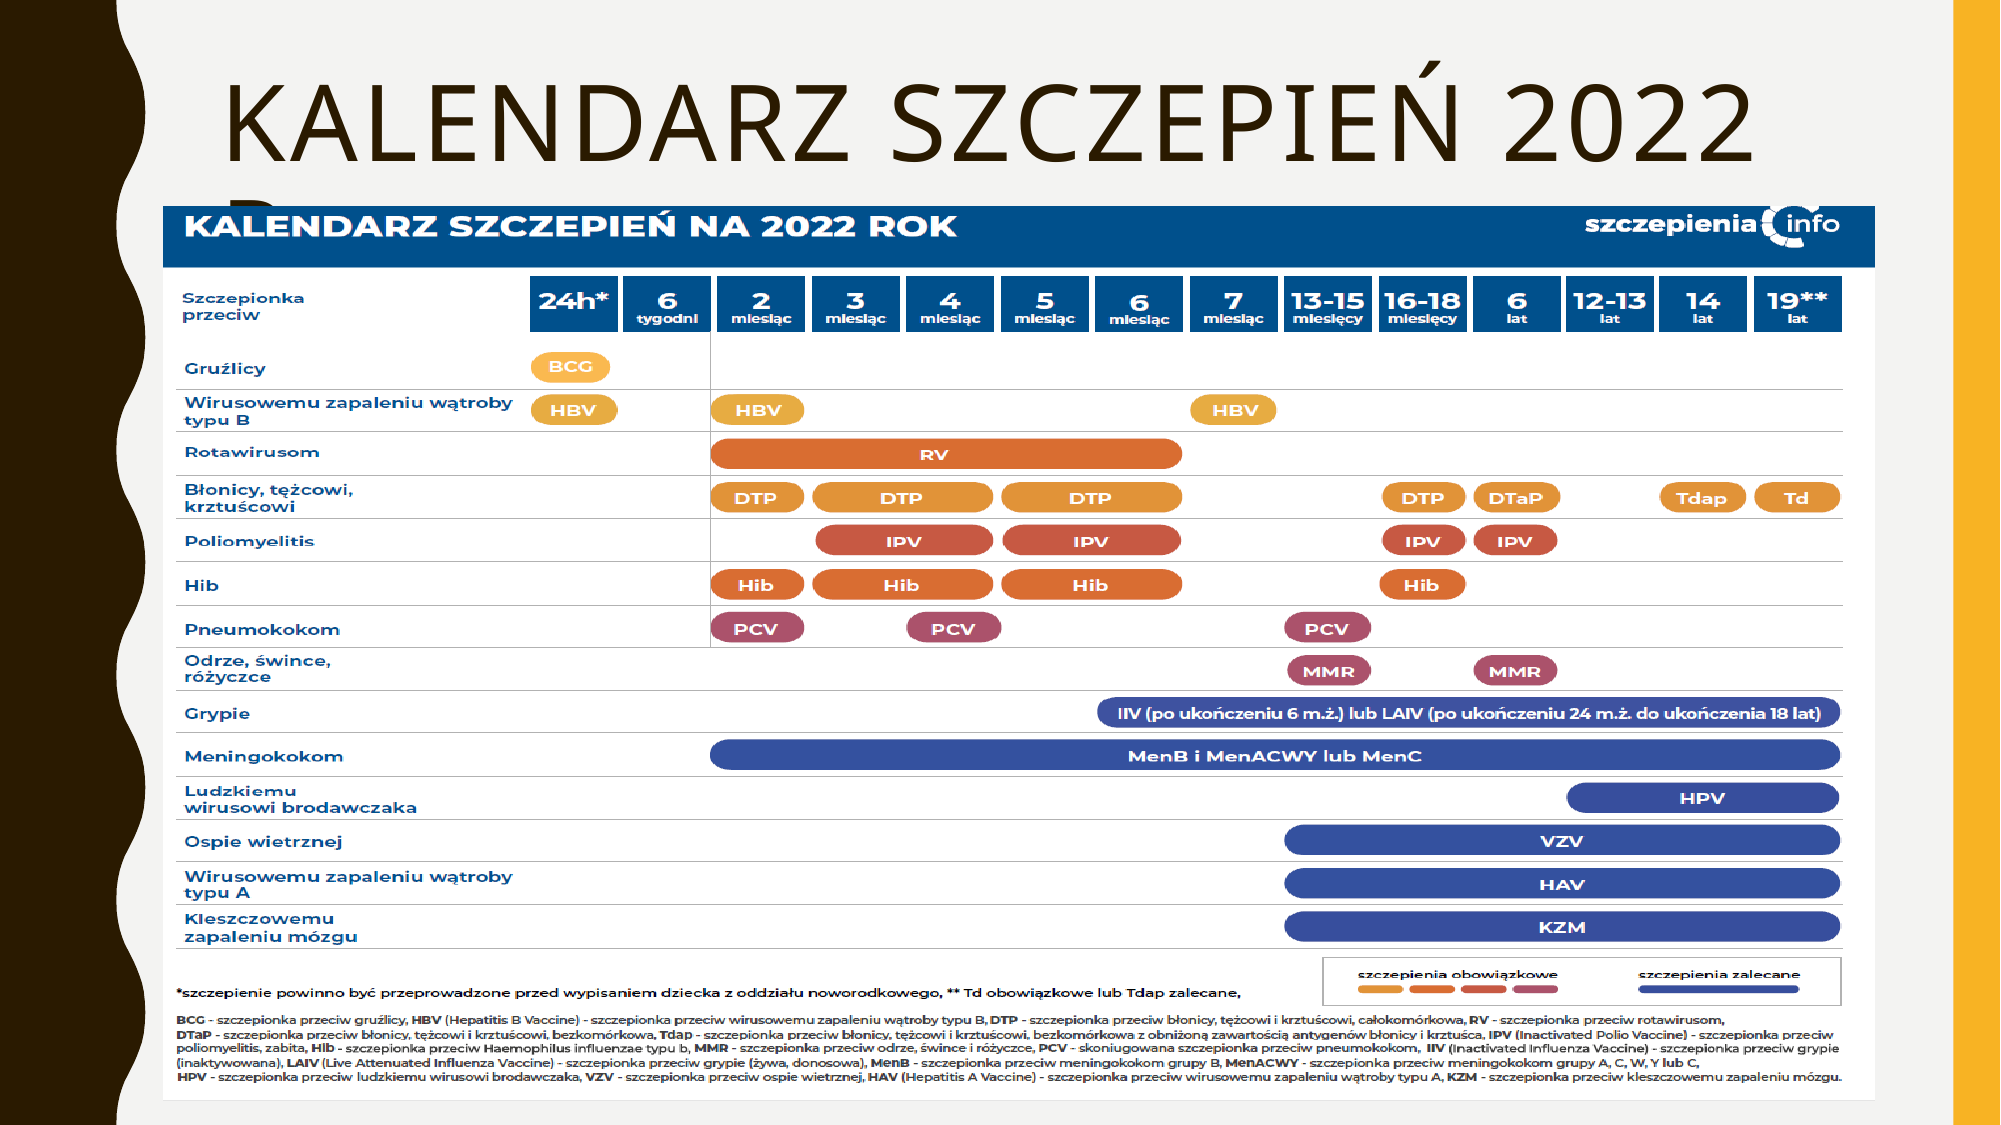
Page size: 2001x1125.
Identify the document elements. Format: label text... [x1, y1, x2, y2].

title Kalendarz szczepień 2022 r. [205, 62, 1875, 206]
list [163, 206, 1875, 1101]
